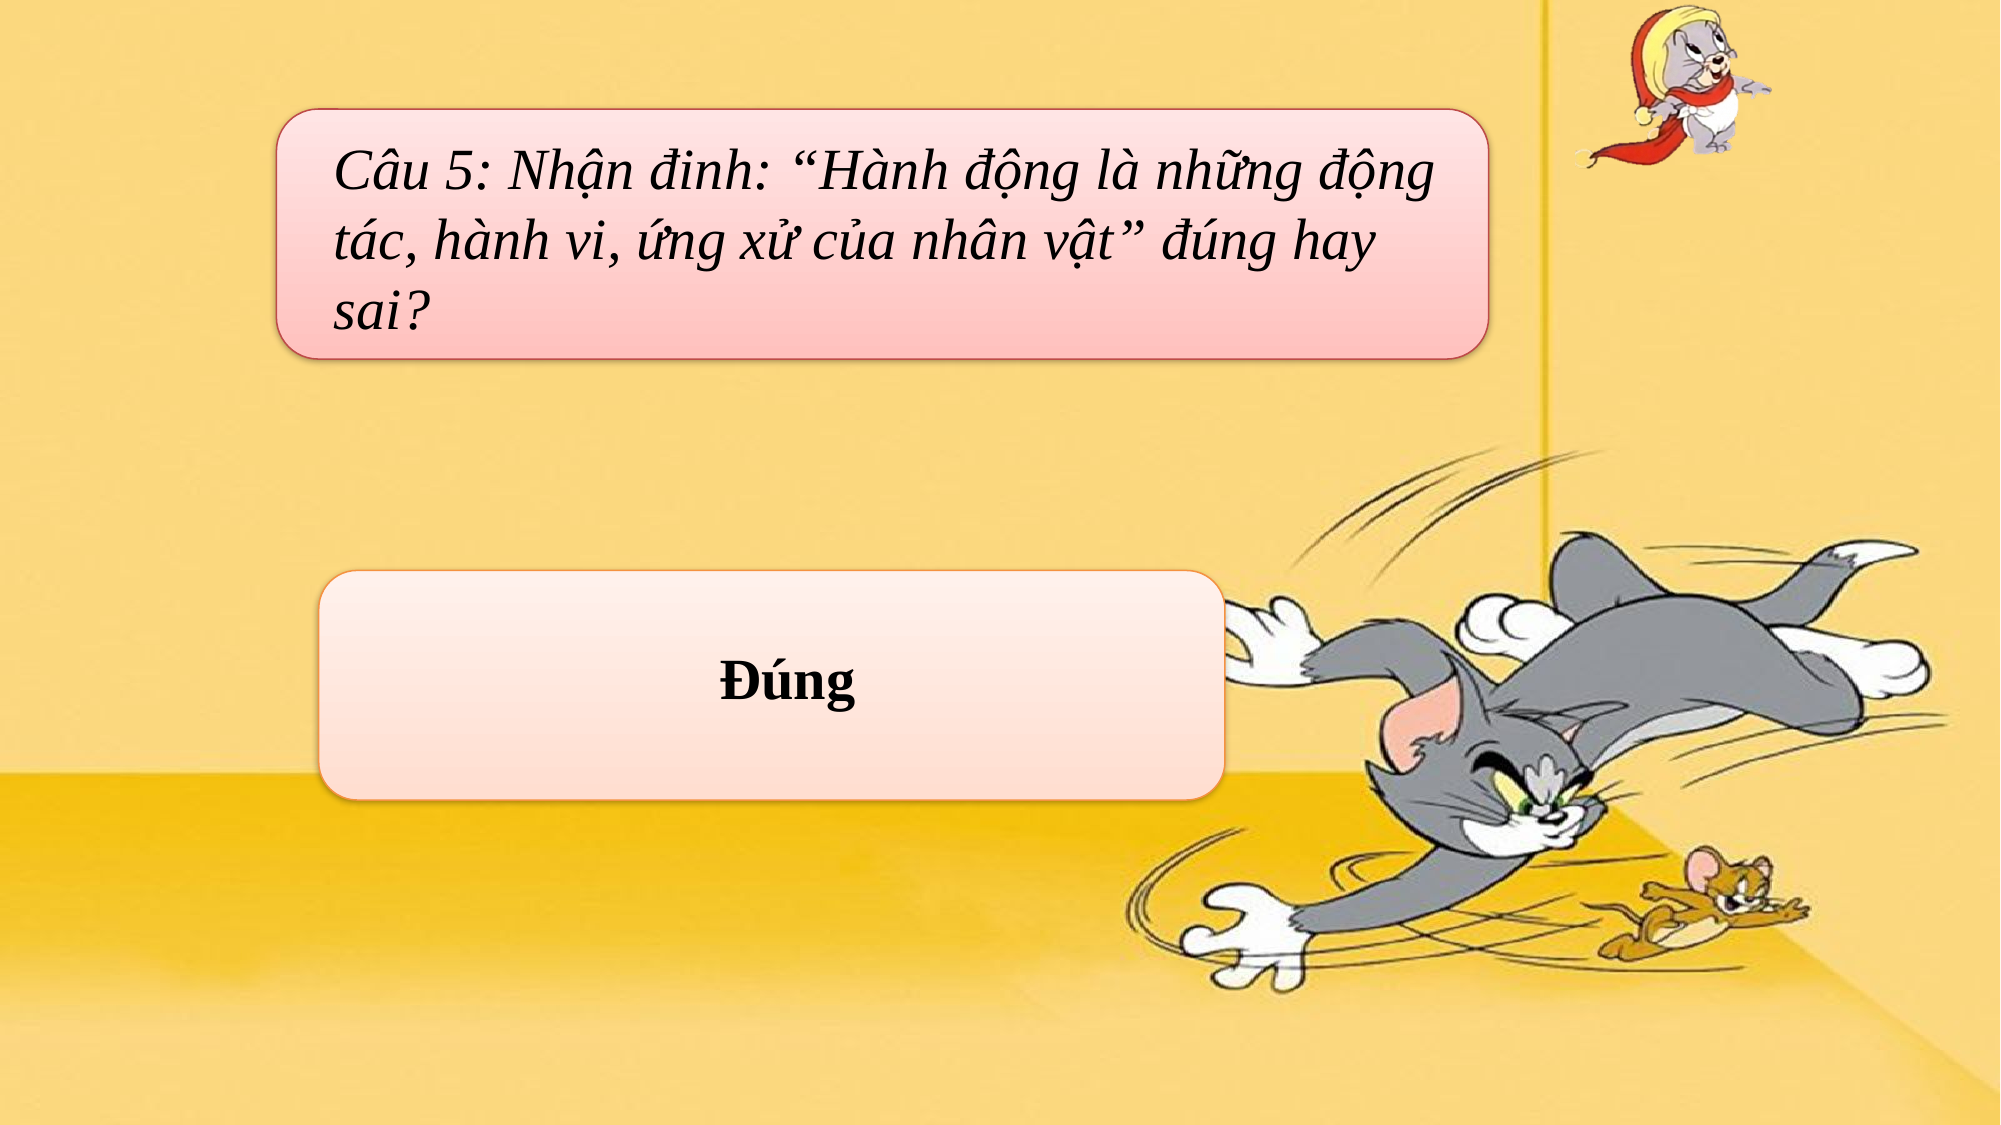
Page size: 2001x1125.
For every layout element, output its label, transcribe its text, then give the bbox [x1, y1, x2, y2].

picture [0, 0, 2001, 1125]
text_box Câu 5: Nhận đinh: “Hành động là những động tác, hành vi, ứng xử của nhân vật” đúng hay sai? [318, 123, 1453, 349]
text_box [275, 108, 1490, 360]
text_box [317, 569, 1226, 801]
text_box Đúng [318, 633, 1257, 719]
